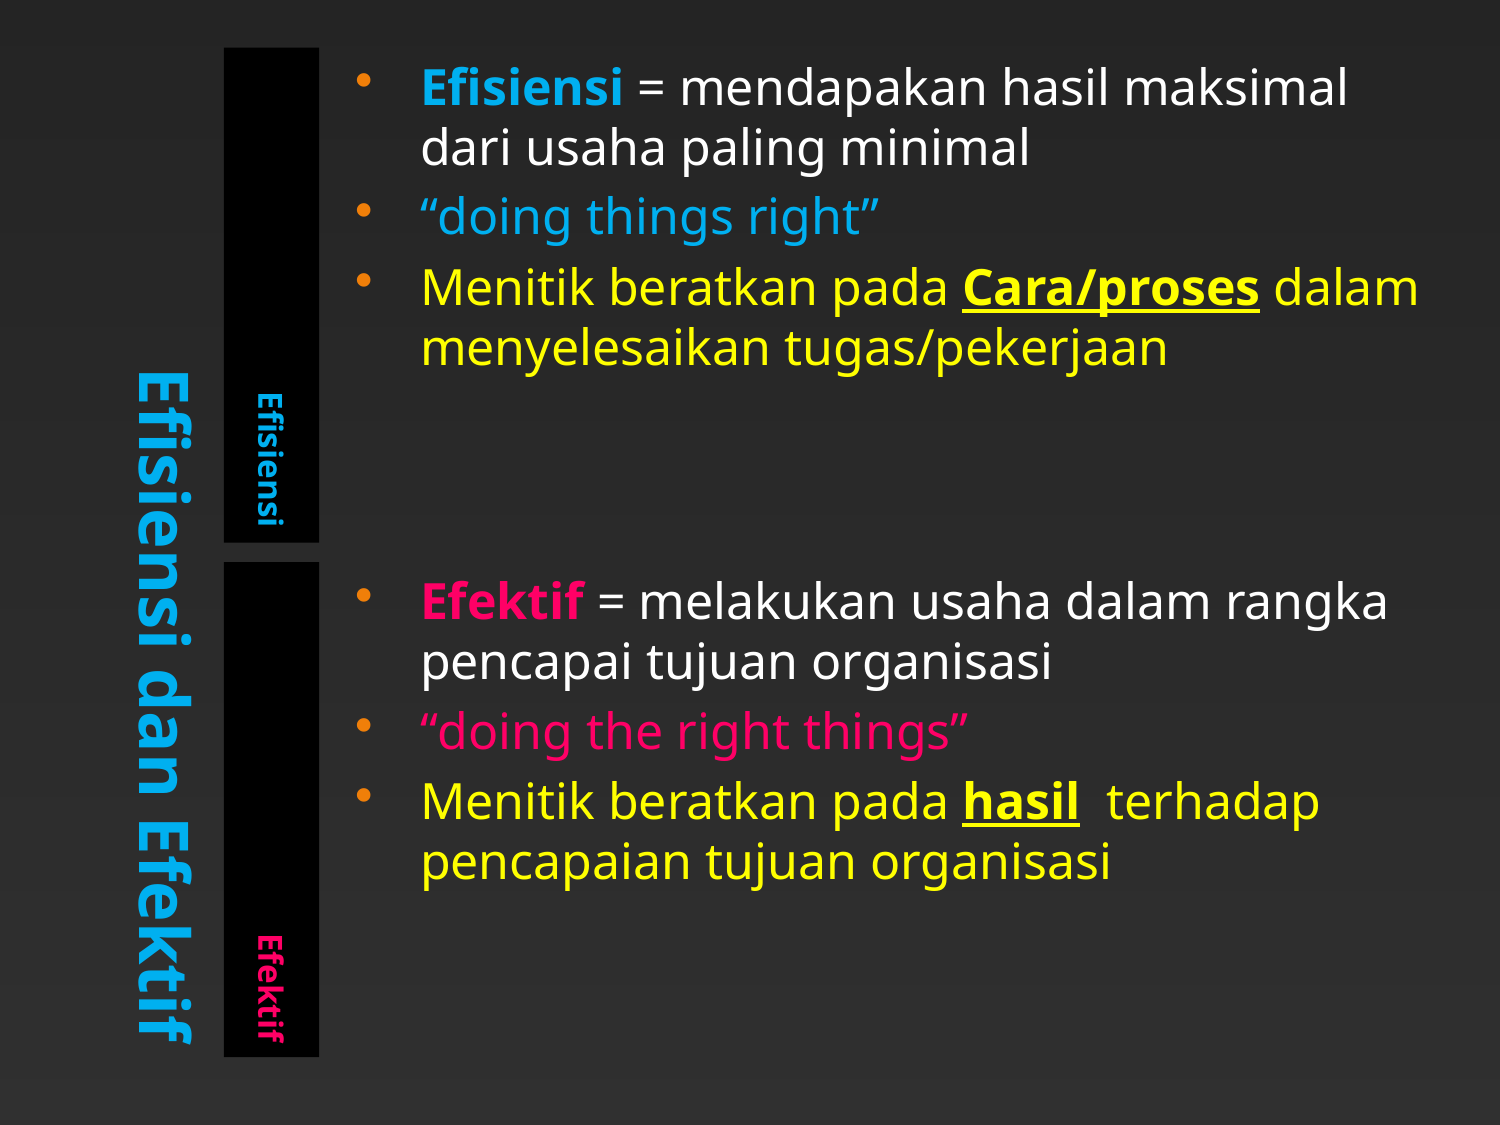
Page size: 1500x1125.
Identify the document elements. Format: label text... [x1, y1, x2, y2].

list Efektif = melakukan usaha dalam rangka pencapai tujuan organisasi “doing the right things” Menitik beratkan pada hasil terhadap pencapaian tujuan organisasi [331, 562, 1457, 1058]
title Efisiensi dan Efektif [40, 47, 216, 1058]
list Efisiensi = mendapakan hasil maksimal dari usaha paling minimal “doing things right” Menitik beratkan pada Cara/proses dalam menyelesaikan tugas/pekerjaan [331, 47, 1457, 543]
list Efisiensi [223, 47, 320, 544]
list Efektif [223, 561, 320, 1058]
